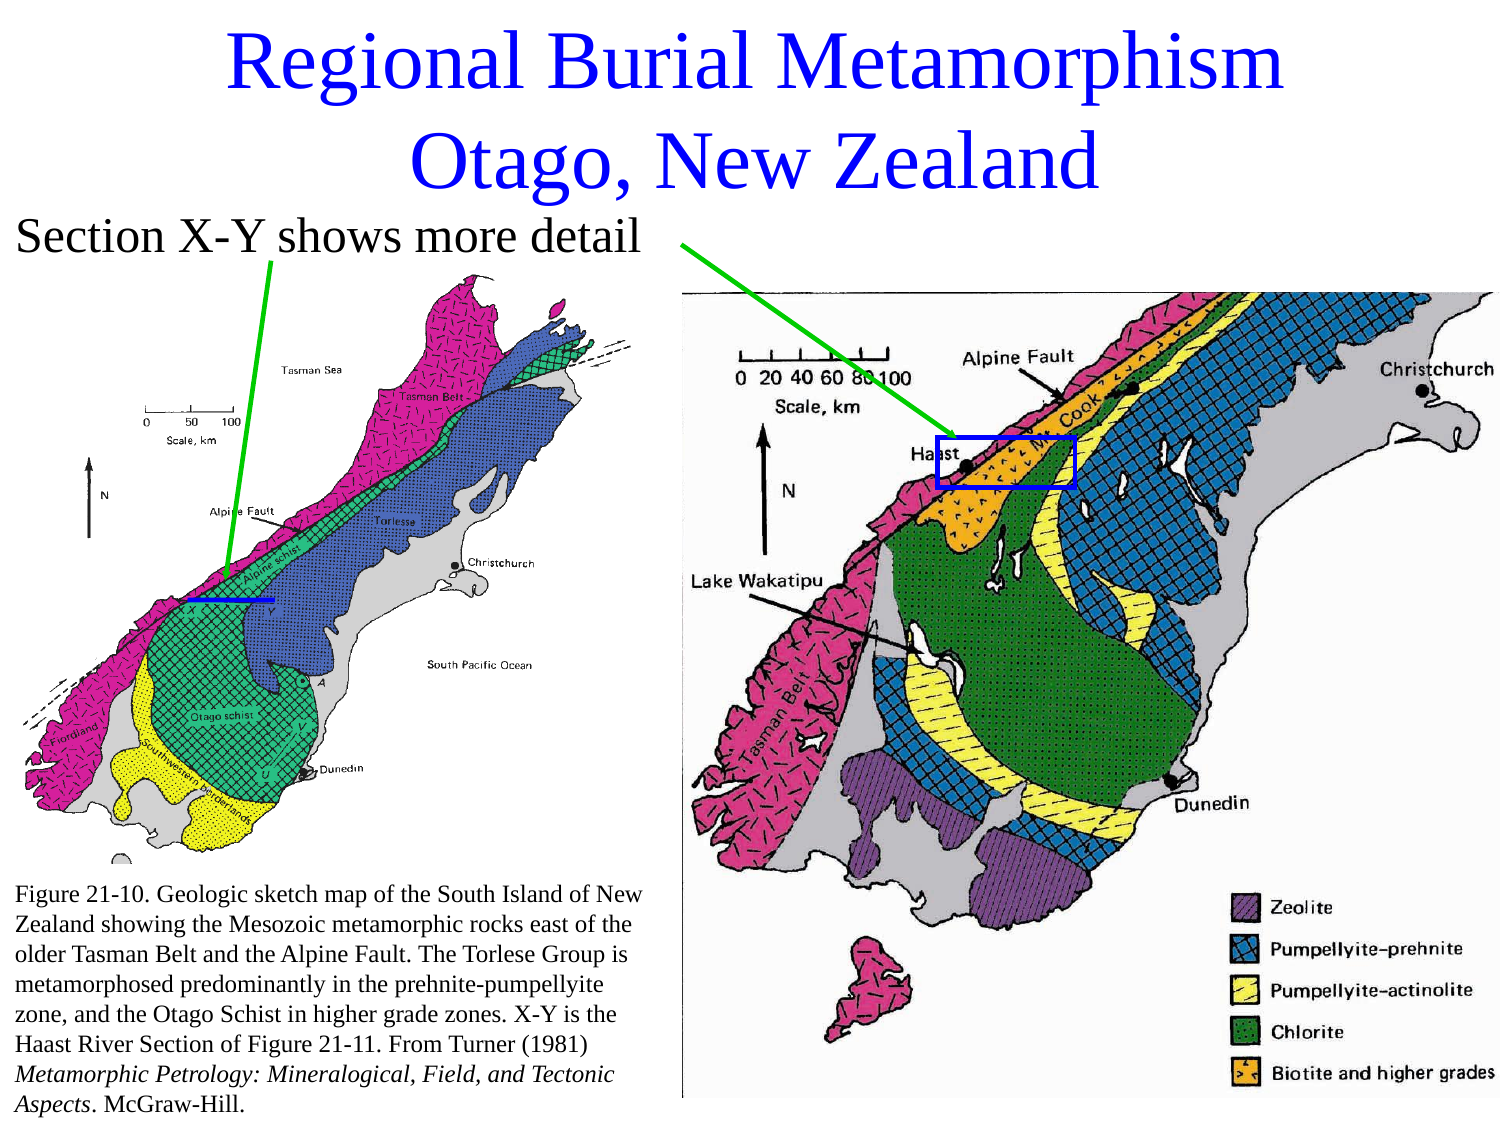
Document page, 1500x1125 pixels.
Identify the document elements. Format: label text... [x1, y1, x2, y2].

text_box Regional Burial Metamorphism Otago, New Zealand [64, 0, 1448, 210]
text_box Figure 21-10. Geologic sketch map of the South Island of New Zealand showing the Mesozoic metamorphic rocks east of the older Tasman Belt and the Alpine Fault. The Torlese Group is metamorphosed predominantly in the prehnite-pumpellyite zone, and the Otago Schist in higher grade zones. X-Y is the Haast River Section of Figure 21-11. From Turner (1981) Metamorphic Petrology: Mineralogical, Field, and Tectonic Aspects. McGraw-Hill. [0, 870, 673, 1125]
picture [681, 291, 1500, 1099]
picture [18, 268, 641, 864]
text_box Section X-Y shows more detail [0, 195, 657, 270]
